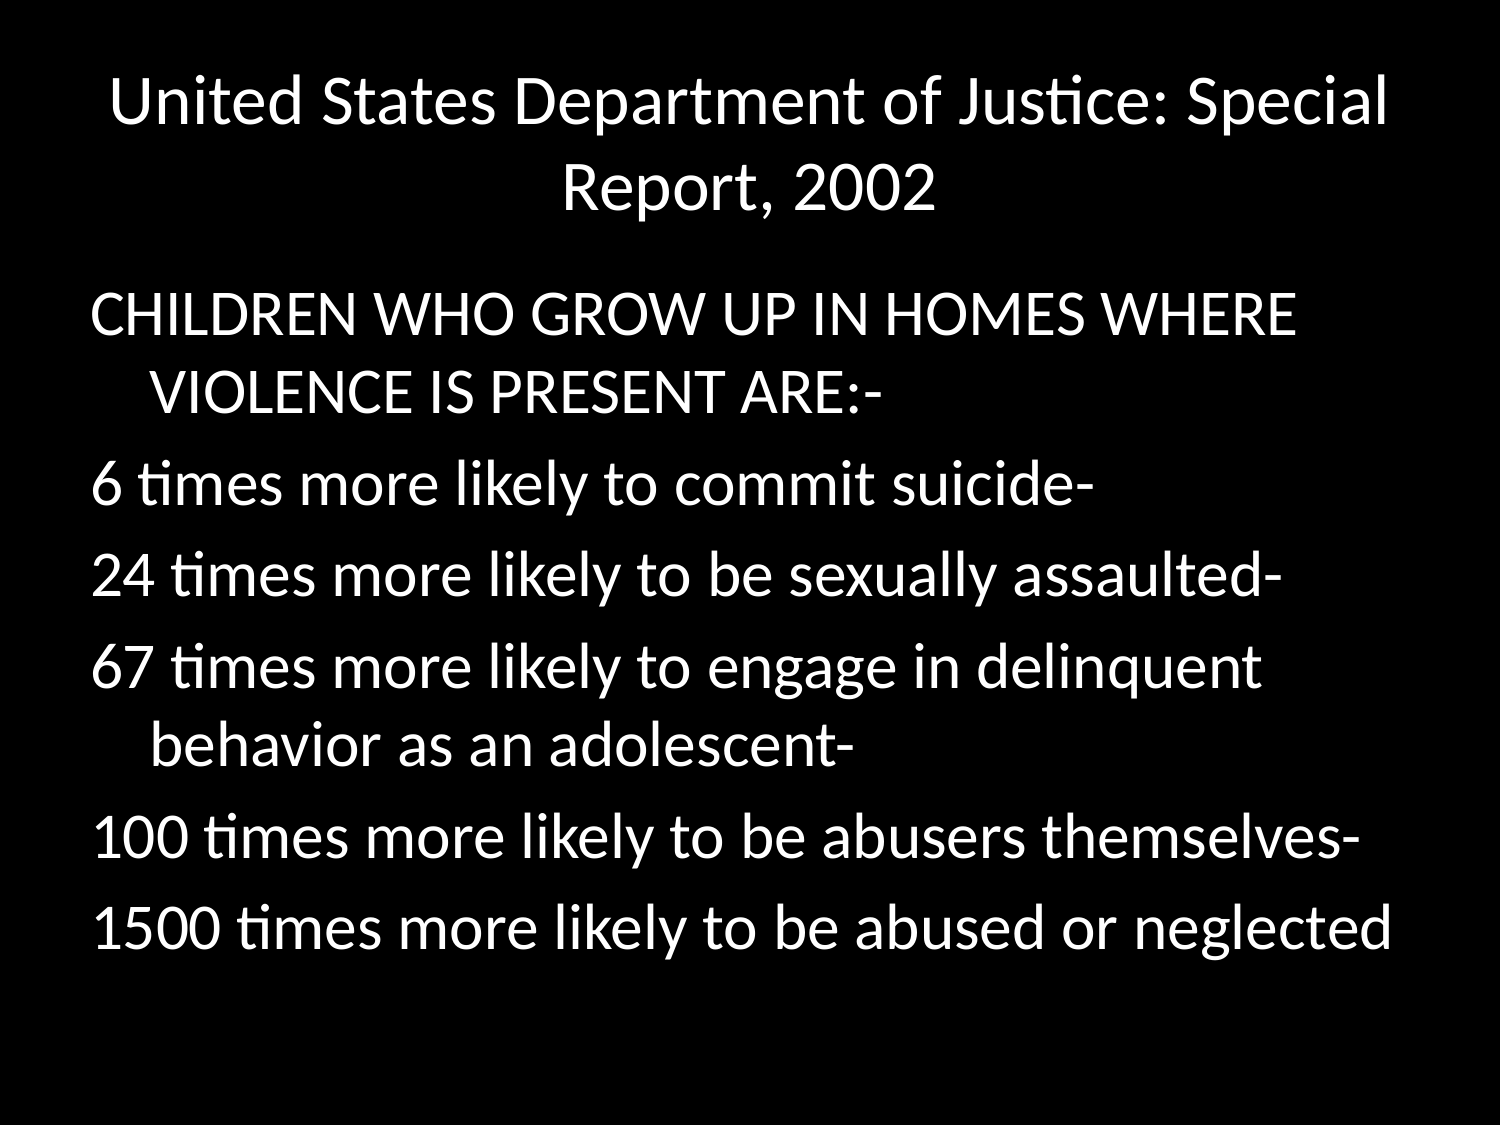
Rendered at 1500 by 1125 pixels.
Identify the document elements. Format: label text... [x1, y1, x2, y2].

list CHILDREN WHO GROW UP IN HOMES WHERE VIOLENCE IS PRESENT ARE:- 6 times more likely to commit suicide- 24 times more likely to be sexually assaulted- 67 times more likely to engage in delinquent behavior as an adolescent- 100 times more likely to be abusers themselves- 1500 times more likely to be abused or neglected [75, 262, 1425, 1005]
title United States Department of Justice: Special Report, 2002 [75, 45, 1425, 233]
